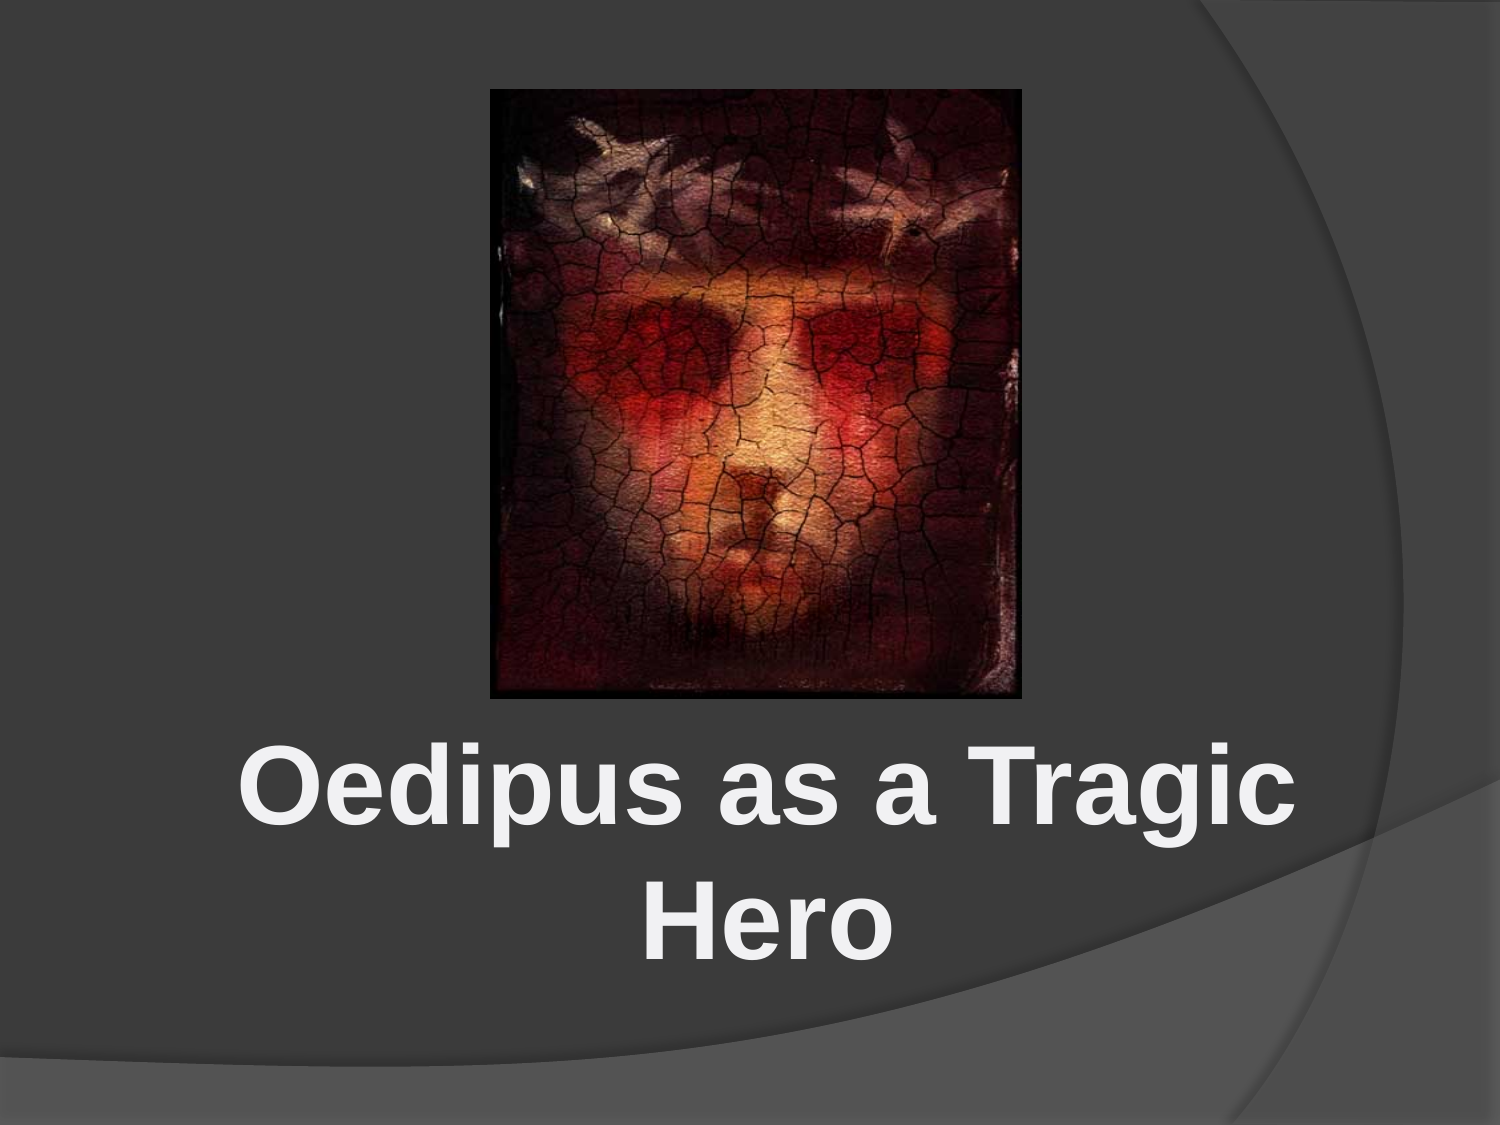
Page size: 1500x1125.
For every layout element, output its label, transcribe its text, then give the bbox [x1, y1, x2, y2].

text_box Oedipus as a Tragic Hero [112, 704, 1424, 990]
picture [489, 89, 1022, 699]
